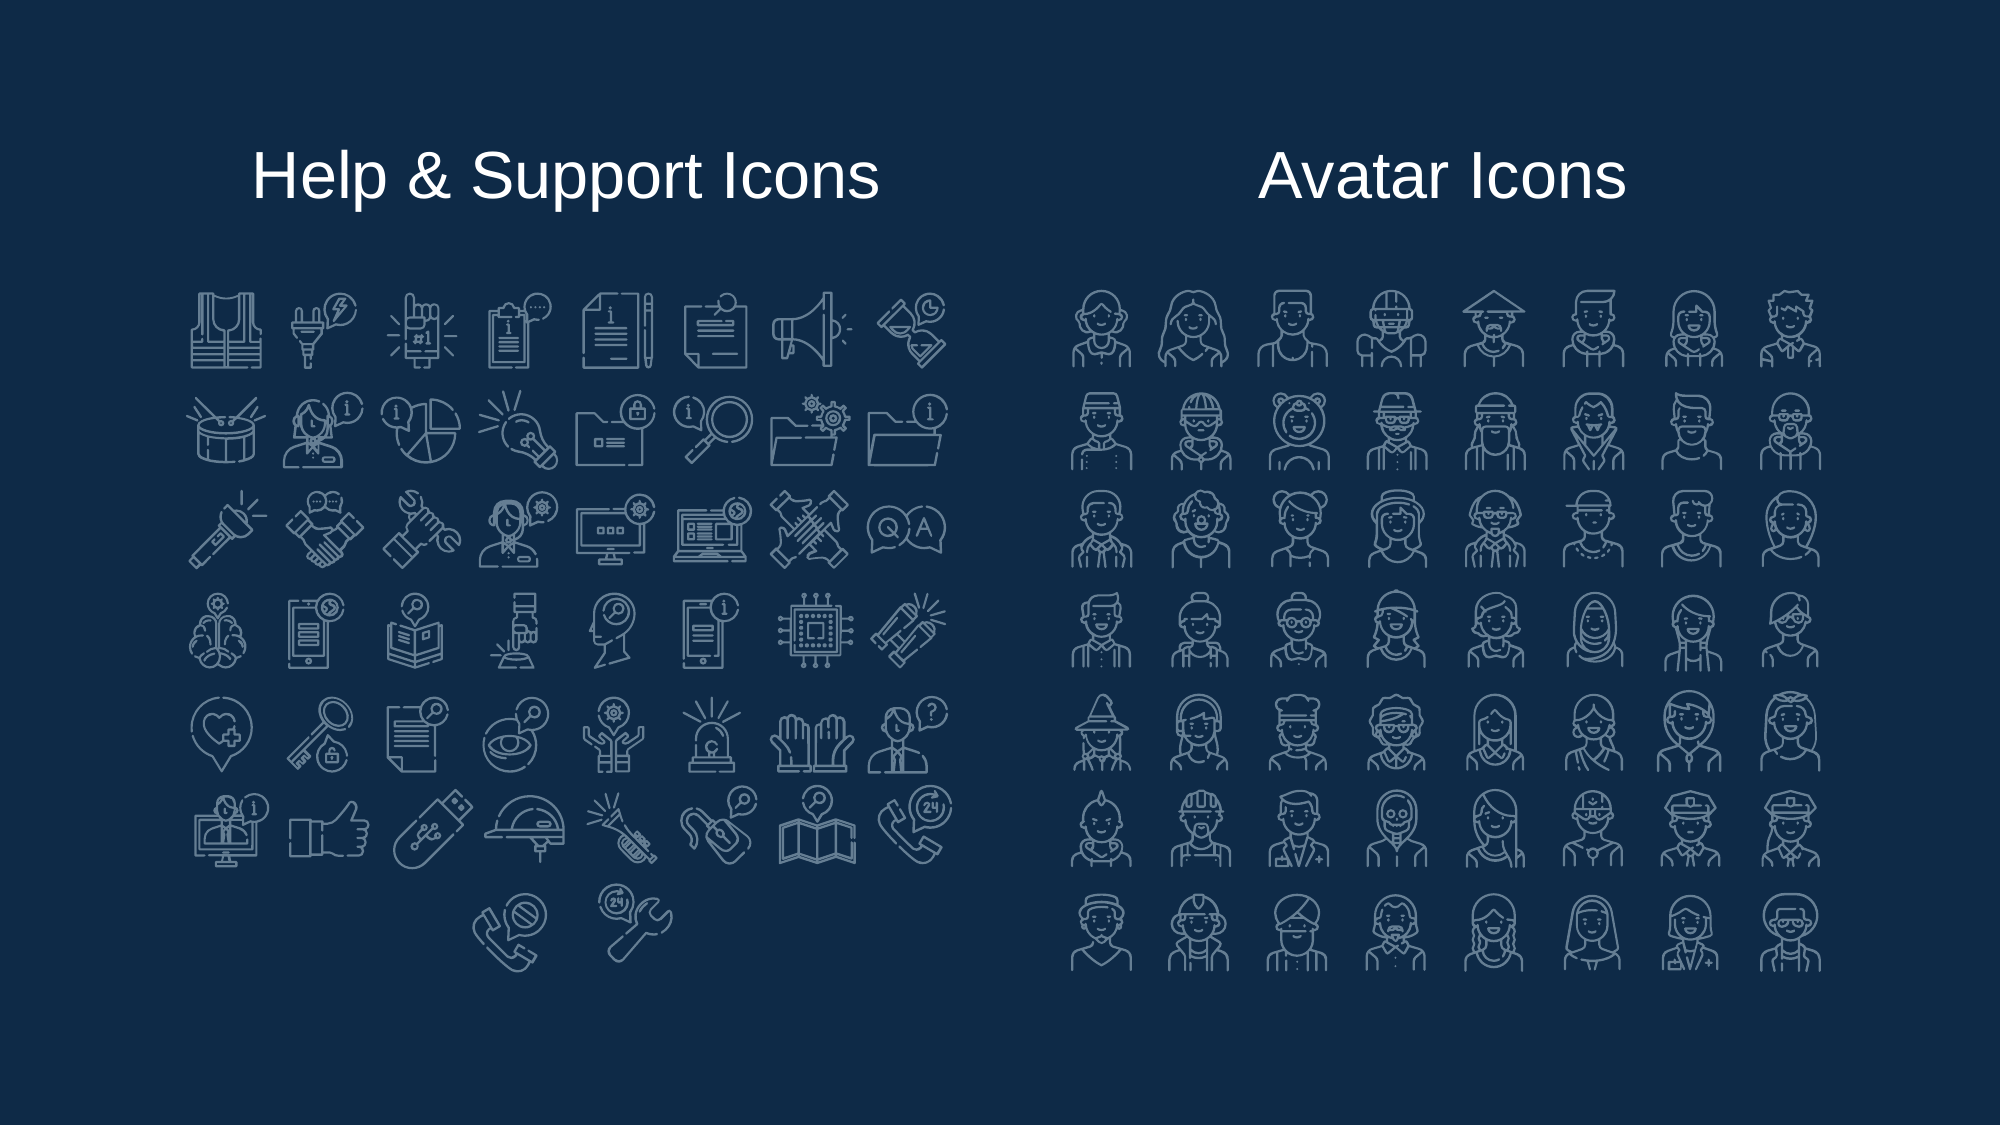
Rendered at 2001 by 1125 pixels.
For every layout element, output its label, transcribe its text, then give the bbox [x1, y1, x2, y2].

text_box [575, 493, 656, 566]
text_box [1070, 391, 1133, 471]
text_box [1465, 788, 1526, 869]
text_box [489, 592, 538, 670]
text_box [1562, 289, 1625, 368]
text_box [1070, 789, 1133, 868]
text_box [488, 292, 555, 369]
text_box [582, 292, 654, 370]
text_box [1266, 893, 1328, 972]
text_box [386, 292, 458, 369]
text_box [482, 696, 551, 773]
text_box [1366, 789, 1428, 868]
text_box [483, 794, 565, 864]
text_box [478, 490, 560, 569]
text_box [777, 592, 855, 669]
text_box [769, 489, 849, 569]
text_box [386, 592, 444, 670]
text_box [1365, 893, 1426, 972]
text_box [1367, 489, 1428, 569]
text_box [1071, 591, 1132, 669]
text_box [1464, 391, 1527, 471]
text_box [1367, 693, 1426, 771]
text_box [284, 490, 365, 569]
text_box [1170, 789, 1232, 868]
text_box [1563, 392, 1625, 471]
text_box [1268, 789, 1330, 868]
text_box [386, 696, 450, 773]
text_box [1169, 693, 1229, 771]
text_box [185, 396, 267, 464]
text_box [1073, 693, 1132, 772]
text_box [1562, 789, 1624, 867]
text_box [867, 695, 949, 774]
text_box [586, 792, 658, 865]
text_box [287, 592, 345, 670]
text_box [1656, 689, 1722, 773]
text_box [1759, 289, 1822, 368]
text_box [597, 883, 673, 963]
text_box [681, 696, 742, 774]
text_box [1269, 591, 1328, 669]
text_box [1167, 893, 1230, 972]
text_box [876, 292, 947, 369]
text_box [778, 784, 857, 865]
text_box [672, 496, 753, 563]
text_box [477, 389, 559, 471]
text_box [1564, 693, 1624, 772]
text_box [876, 784, 953, 865]
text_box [866, 505, 947, 554]
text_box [188, 592, 247, 669]
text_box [1171, 489, 1232, 569]
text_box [770, 393, 851, 467]
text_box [1660, 789, 1721, 868]
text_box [194, 792, 272, 868]
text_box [1366, 588, 1427, 669]
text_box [582, 696, 645, 774]
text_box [290, 292, 358, 370]
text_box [392, 788, 474, 870]
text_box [869, 592, 947, 669]
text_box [1072, 289, 1132, 368]
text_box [1562, 489, 1625, 568]
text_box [1664, 594, 1723, 673]
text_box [1268, 693, 1327, 771]
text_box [1170, 392, 1232, 471]
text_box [1070, 893, 1133, 972]
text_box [1461, 289, 1526, 368]
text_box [1270, 489, 1330, 568]
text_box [1661, 391, 1723, 471]
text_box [575, 393, 657, 467]
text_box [1156, 289, 1230, 368]
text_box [588, 592, 636, 670]
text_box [1761, 789, 1820, 868]
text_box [286, 696, 354, 773]
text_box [1466, 693, 1525, 771]
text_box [471, 892, 549, 973]
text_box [1566, 591, 1624, 668]
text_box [1759, 892, 1822, 973]
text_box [1464, 892, 1524, 973]
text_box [682, 592, 740, 670]
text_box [1171, 591, 1229, 668]
text_box Avatar Icons [1062, 111, 1825, 218]
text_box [1268, 392, 1331, 471]
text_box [1661, 894, 1720, 971]
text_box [1664, 289, 1724, 368]
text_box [678, 785, 758, 865]
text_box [867, 393, 949, 467]
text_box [1464, 489, 1526, 569]
text_box [289, 800, 370, 858]
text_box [771, 291, 853, 368]
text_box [1070, 489, 1133, 569]
text_box [190, 292, 262, 369]
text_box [379, 396, 462, 464]
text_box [672, 395, 756, 465]
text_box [1355, 289, 1427, 368]
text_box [1467, 591, 1525, 669]
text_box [768, 713, 856, 773]
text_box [1760, 690, 1821, 772]
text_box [1257, 289, 1329, 368]
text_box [1563, 894, 1621, 971]
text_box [188, 489, 268, 570]
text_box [1366, 391, 1429, 471]
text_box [1759, 391, 1822, 471]
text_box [683, 292, 748, 369]
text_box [1761, 489, 1820, 568]
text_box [1660, 489, 1723, 568]
text_box [382, 489, 462, 569]
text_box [1761, 591, 1820, 668]
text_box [190, 696, 254, 773]
text_box Help & Support Icons [185, 111, 948, 218]
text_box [282, 391, 364, 469]
